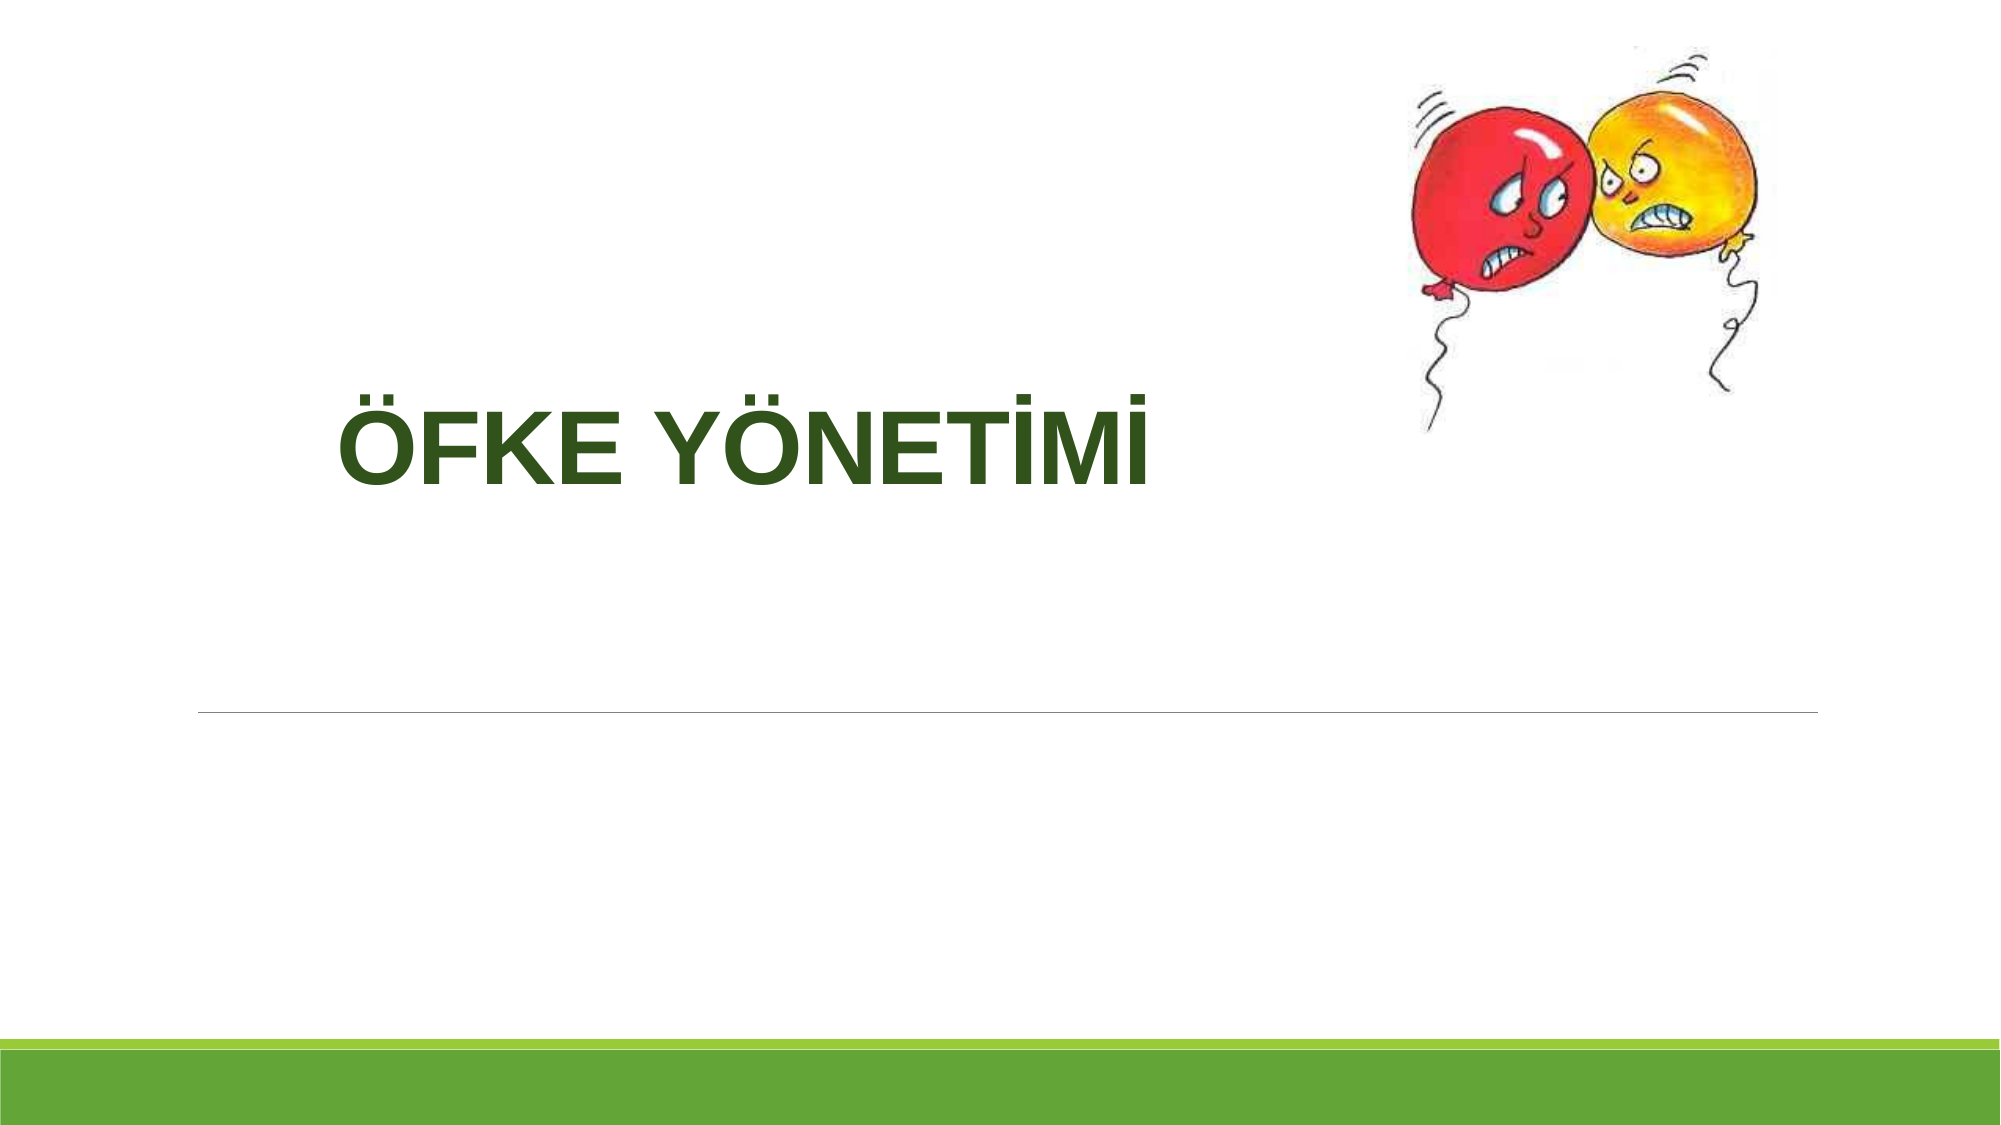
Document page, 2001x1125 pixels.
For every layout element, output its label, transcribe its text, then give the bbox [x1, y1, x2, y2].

picture [1358, 46, 1777, 440]
title ÖFKE YÖNETİMİ [249, 317, 1241, 514]
